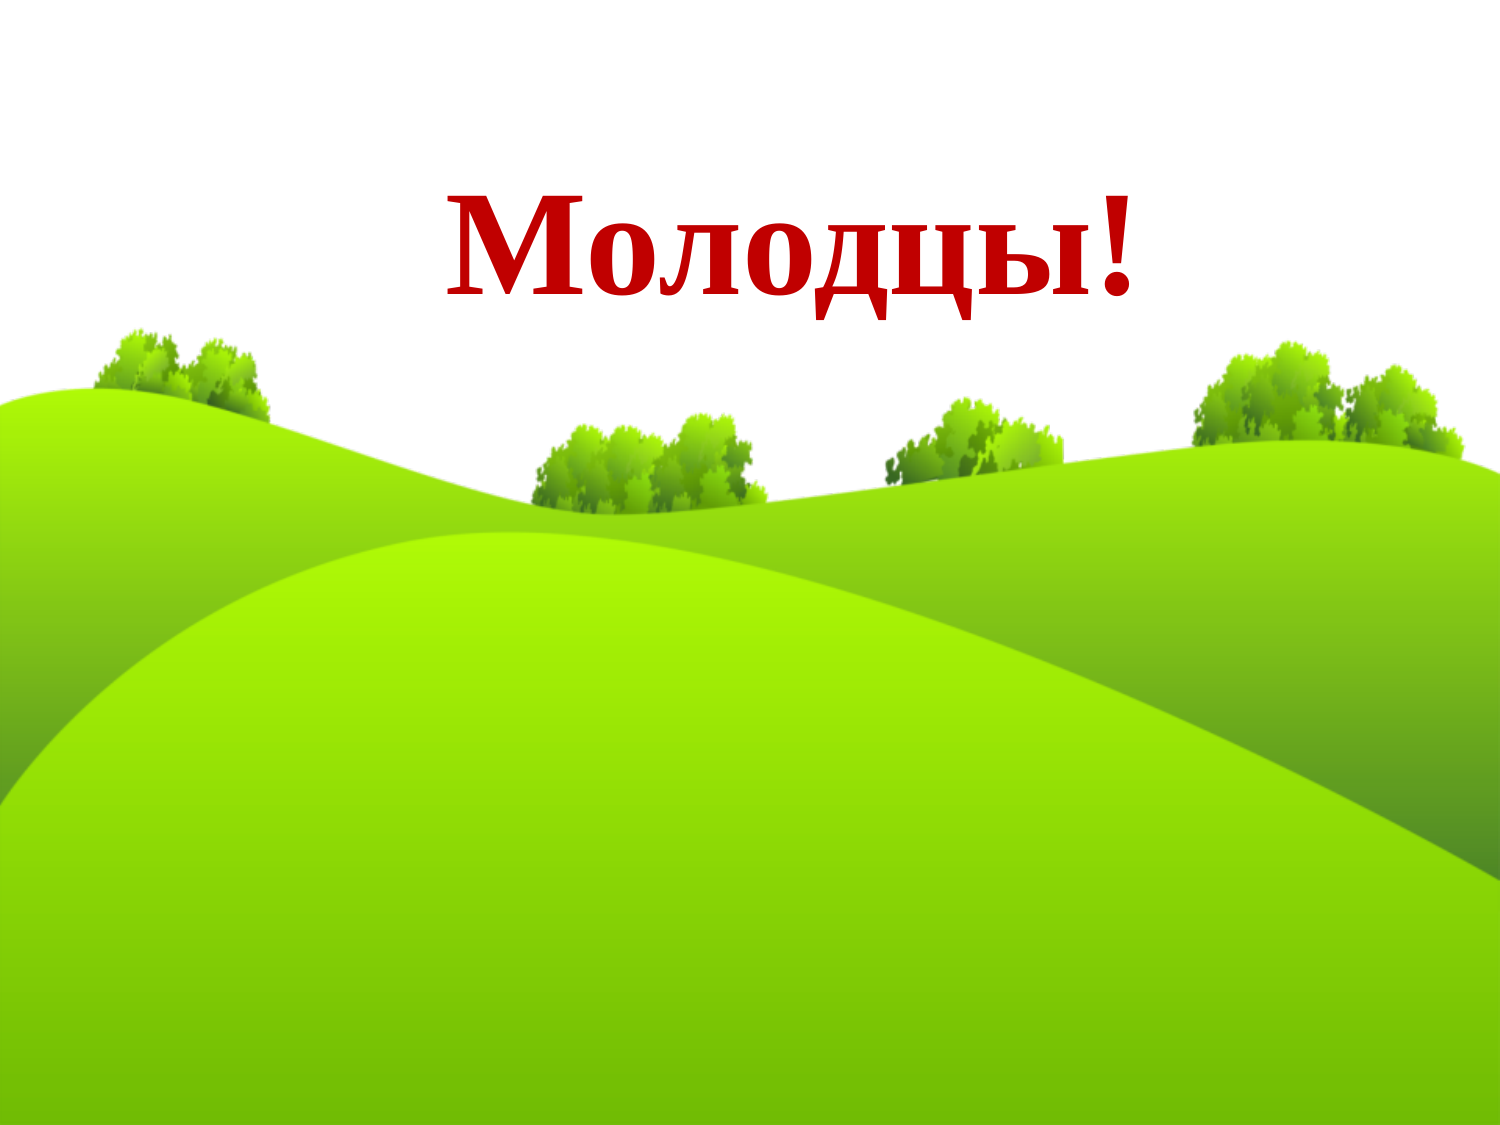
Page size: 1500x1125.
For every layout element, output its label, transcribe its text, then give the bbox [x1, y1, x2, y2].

text_box Молодцы! [431, 137, 1199, 277]
picture [0, 278, 1500, 1125]
